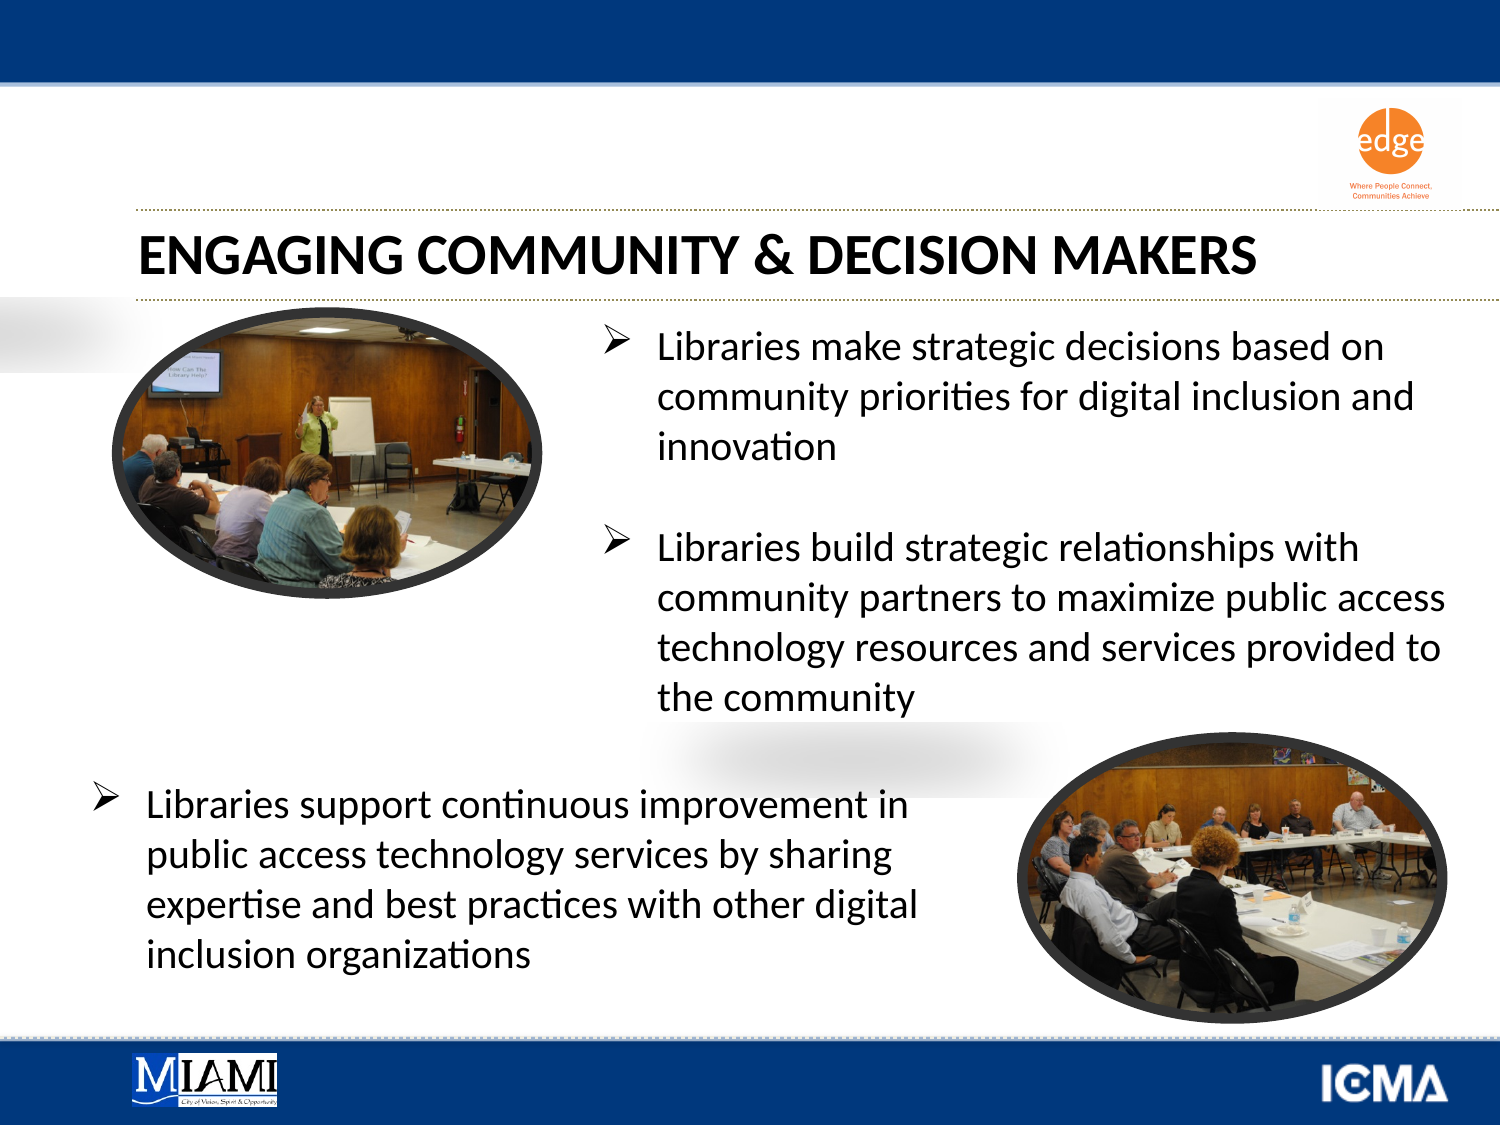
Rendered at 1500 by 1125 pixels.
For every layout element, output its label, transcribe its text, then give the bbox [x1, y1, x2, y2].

text_box ENGAGING COMMUNITY & DECISION MAKERS [124, 209, 1436, 294]
text_box Libraries support continuous improvement in public access technology services by sharing expertise and best practices with other digital inclusion organizations [74, 769, 952, 985]
picture [0, 1038, 1500, 1125]
picture [0, 0, 1500, 1037]
text_box Libraries make strategic decisions based on community priorities for digital inclusion and innovation Libraries build strategic relationships with community partners to maximize public access technology resources and services provided to the community [587, 312, 1488, 727]
